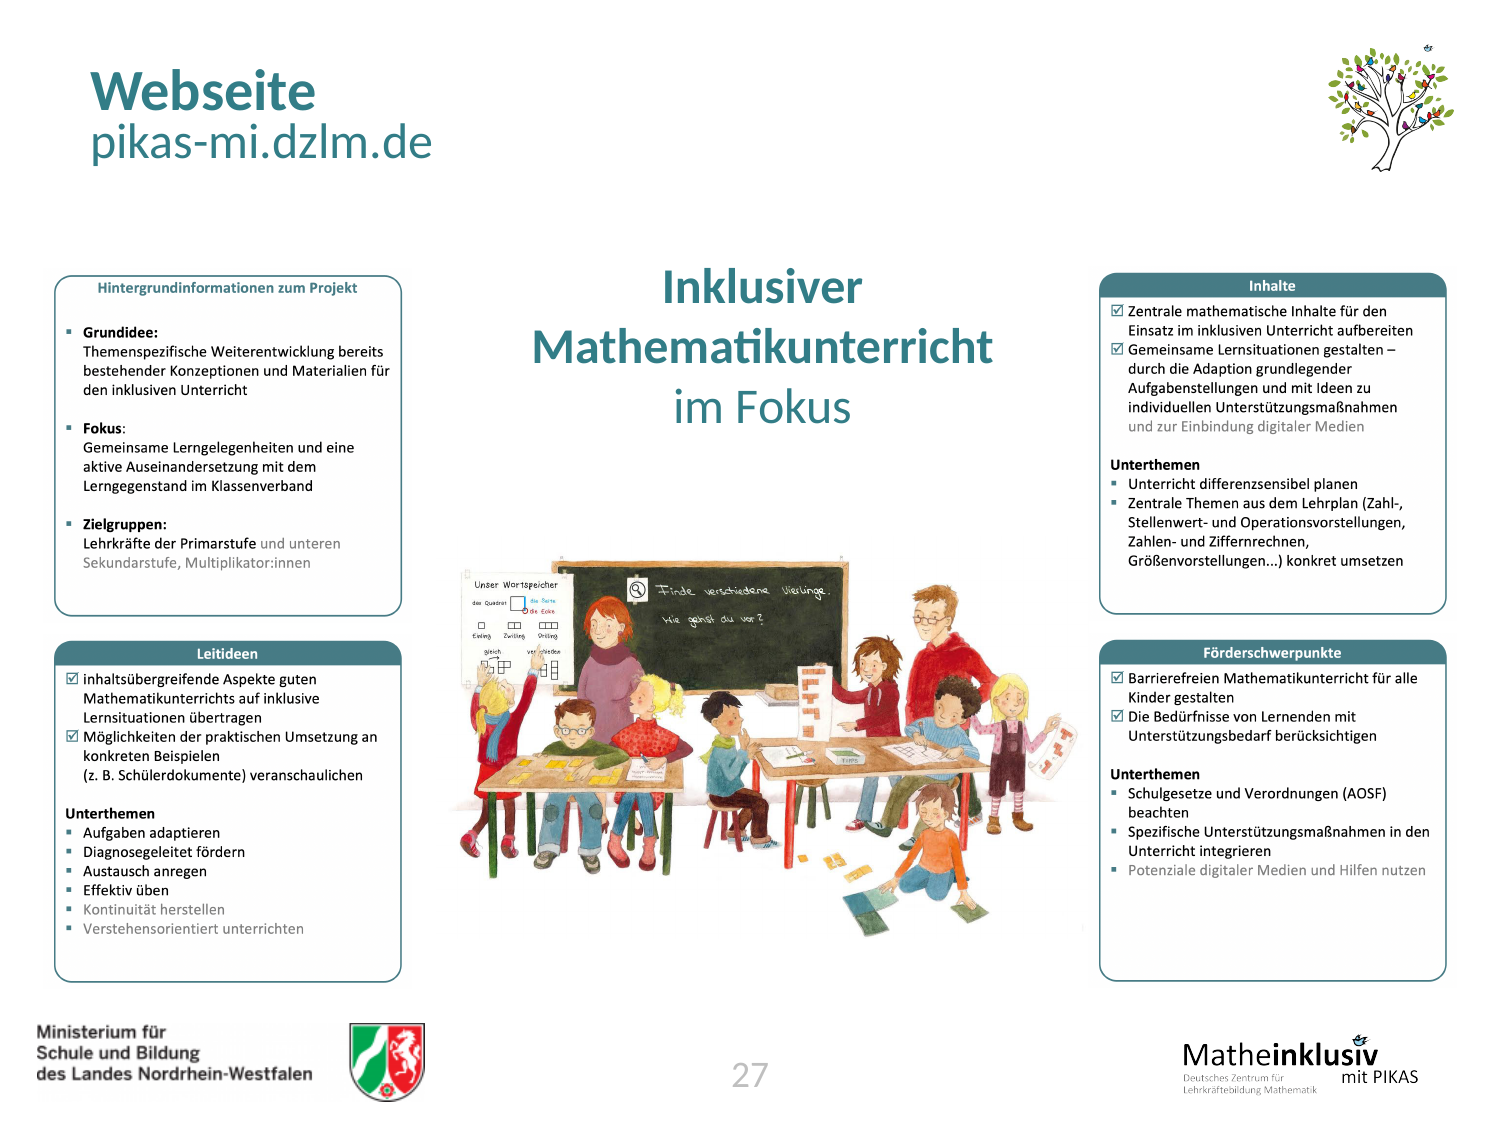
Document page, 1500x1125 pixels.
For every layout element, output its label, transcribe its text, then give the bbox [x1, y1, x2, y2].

picture [1182, 1022, 1425, 1102]
title Webseite [75, 45, 1425, 108]
picture [436, 265, 1458, 988]
text_box [33, 558, 461, 980]
slide_number 26 [512, 1042, 988, 1103]
picture [37, 1023, 425, 1102]
list pikas-mi.dzlm.de [75, 108, 1425, 225]
picture [1328, 44, 1454, 172]
picture [42, 633, 412, 989]
picture [42, 268, 412, 623]
text_box Inklusiver Mathematikunterricht im Fokus [511, 246, 1014, 442]
